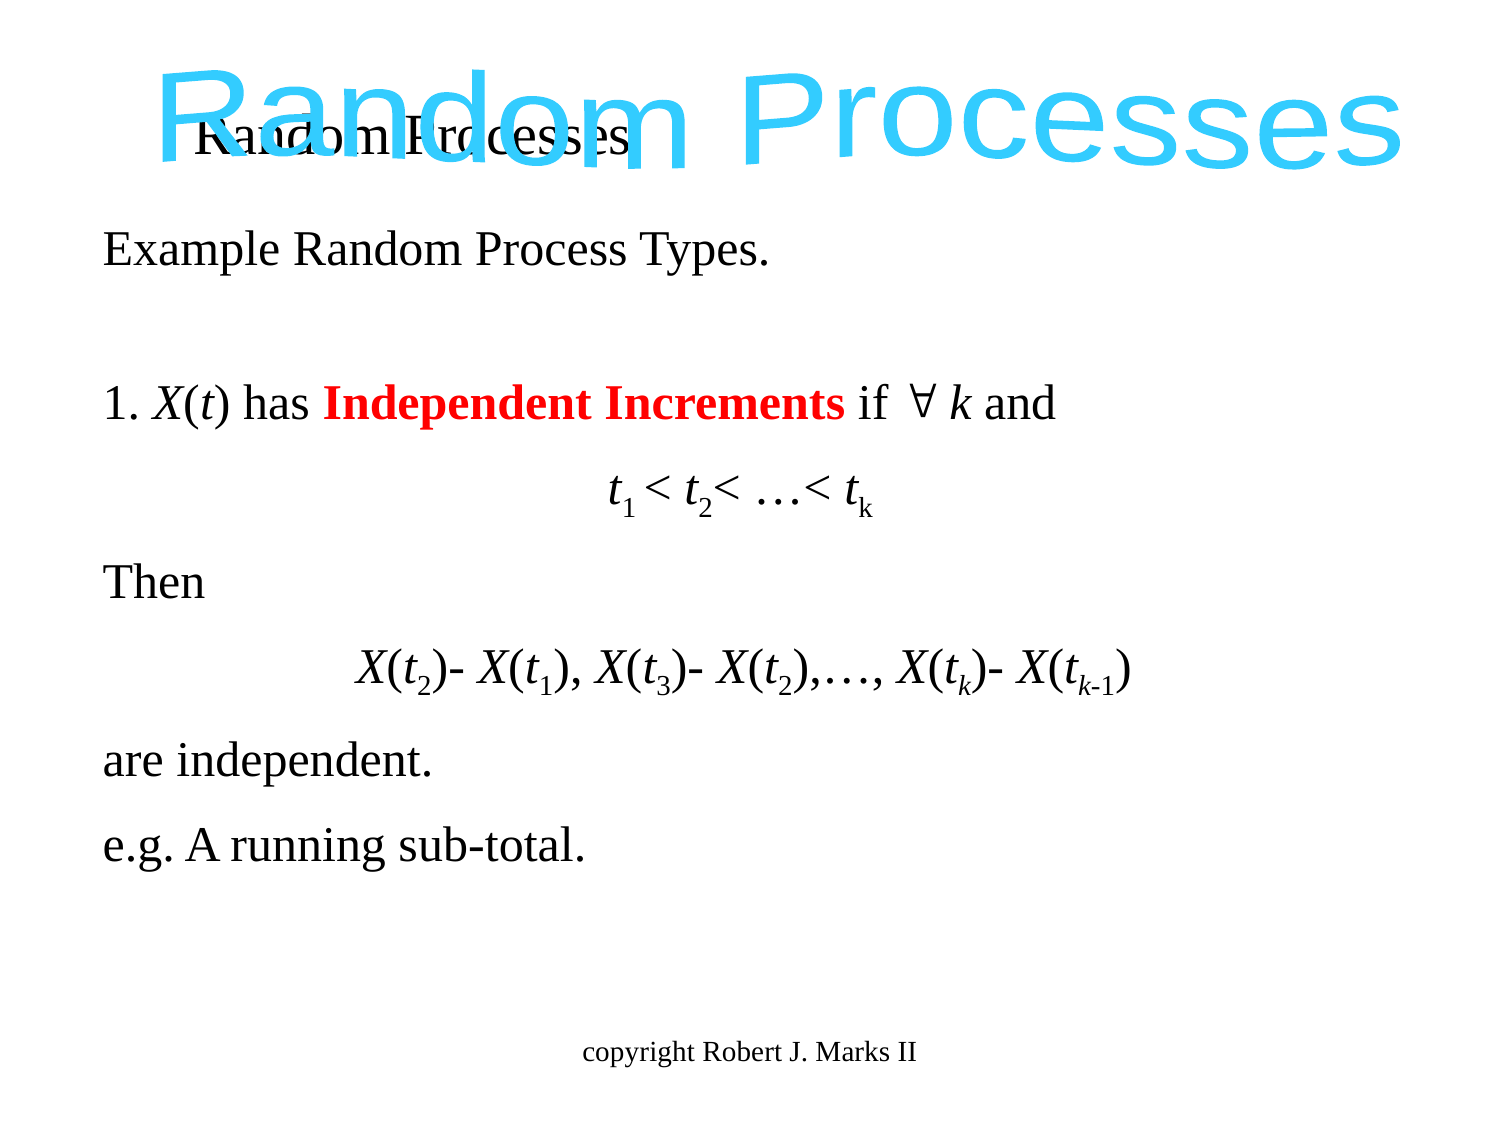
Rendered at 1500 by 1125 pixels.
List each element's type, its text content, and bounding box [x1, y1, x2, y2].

title Random Processes [0, 37, 1050, 225]
footer copyright Robert J. Marks II [512, 1025, 988, 1100]
text_box 1. X(t) has Independent Increments if  k and t1 < t2< …< tk Then X(t2)- X(t1), X(t3)- X(t2),…, X(tk)- X(tk-1) are independent. e.g. A running sub-total. [87, 362, 1400, 879]
text_box Example Random Process Types. [87, 207, 1400, 283]
